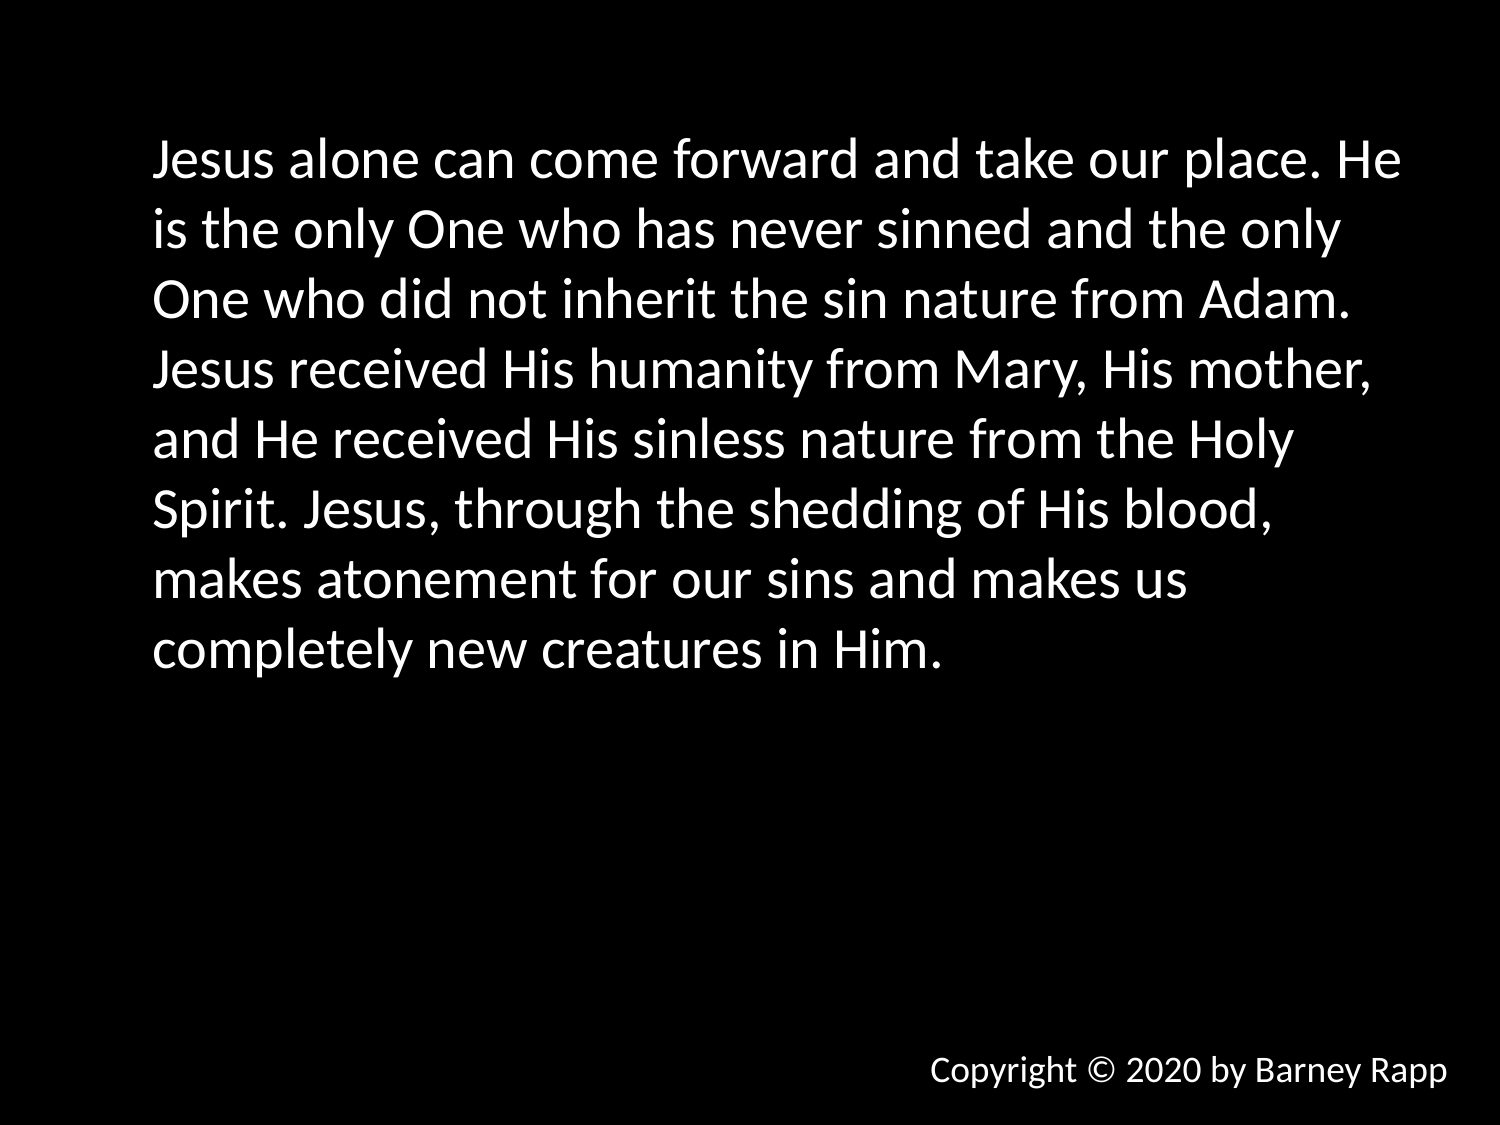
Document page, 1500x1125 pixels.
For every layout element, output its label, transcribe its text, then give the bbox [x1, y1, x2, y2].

text_box Jesus alone can come forward and take our place. He is the only One who has never sinned and the only One who did not inherit the sin nature from Adam. Jesus received His humanity from Mary, His mother, and He received His sinless nature from the Holy Spirit. Jesus, through the shedding of His blood, makes atonement for our sins and makes us completely new creatures in Him. [137, 112, 1438, 687]
text_box Copyright © 2020 by Barney Rapp [915, 1037, 1464, 1098]
